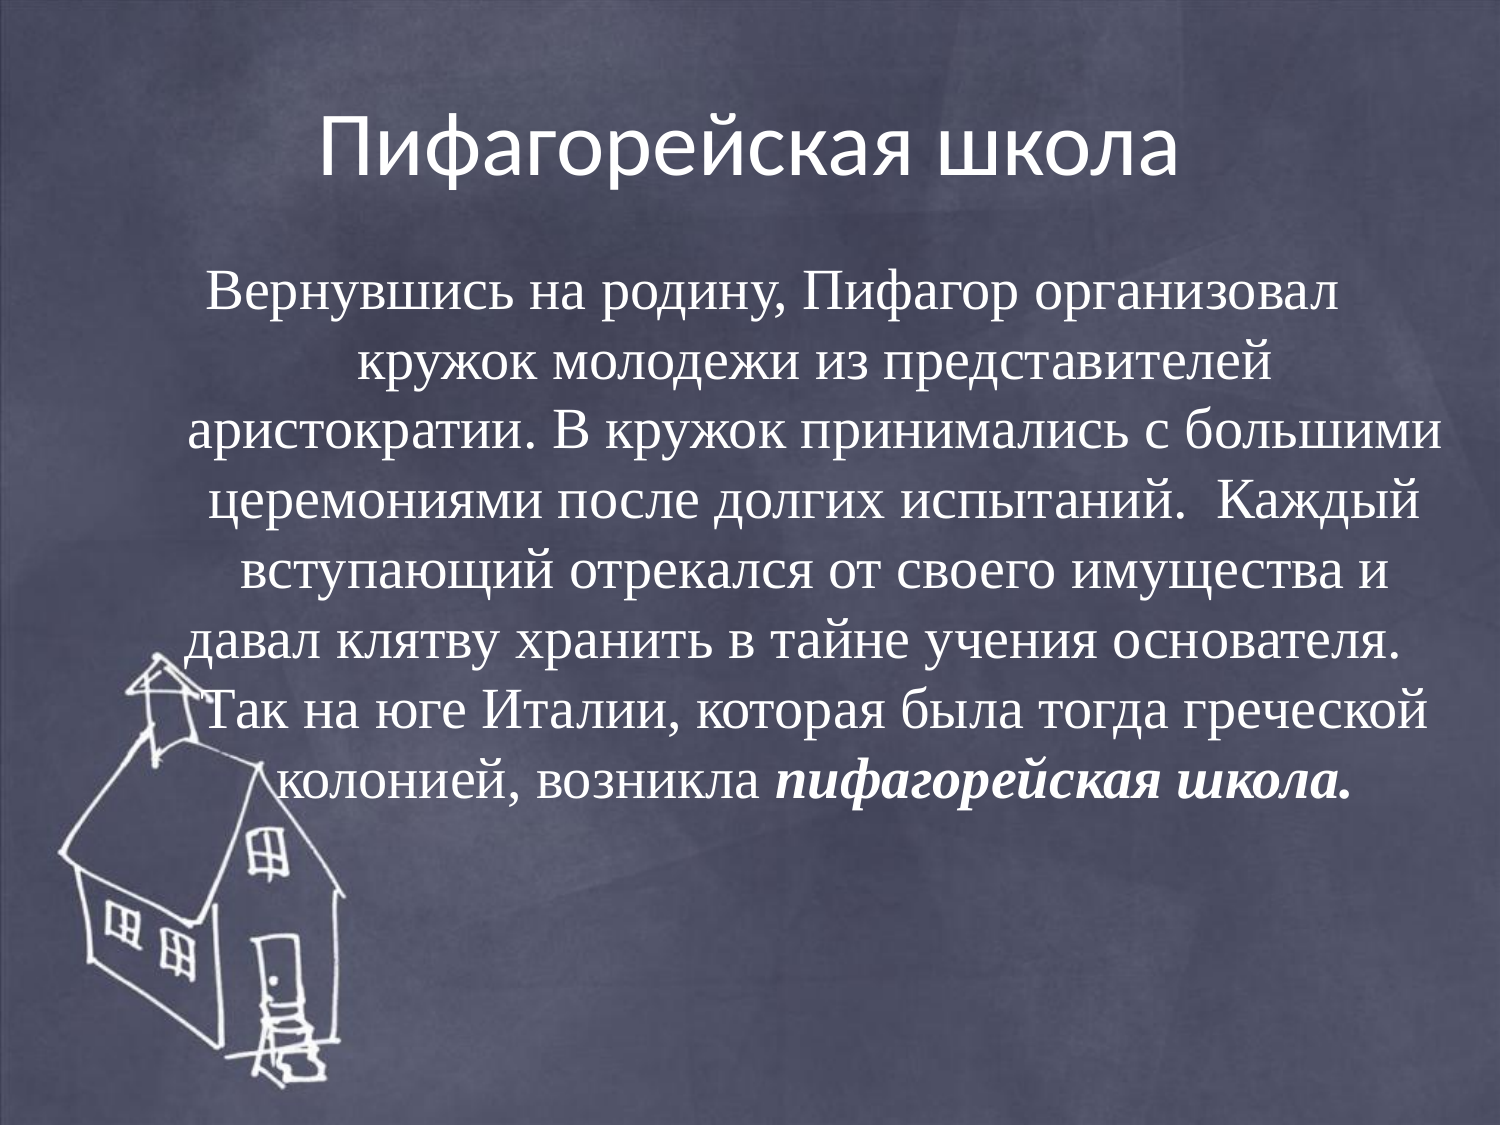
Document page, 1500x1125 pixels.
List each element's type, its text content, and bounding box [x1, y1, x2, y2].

picture [0, 0, 1500, 1125]
list Вернувшись на родину, Пифагор организовал кружок молодежи из представителей аристократии. В кружок принимались с большими церемониями после долгих испытаний. Каждый вступающий отрекался от своего имущества и давал клятву хранить в тайне учения основателя. Так на юге Италии, которая была тогда греческой колонией, возникла пифагорейская школа. [112, 243, 1463, 986]
title Пифагорейская школа [75, 45, 1425, 233]
